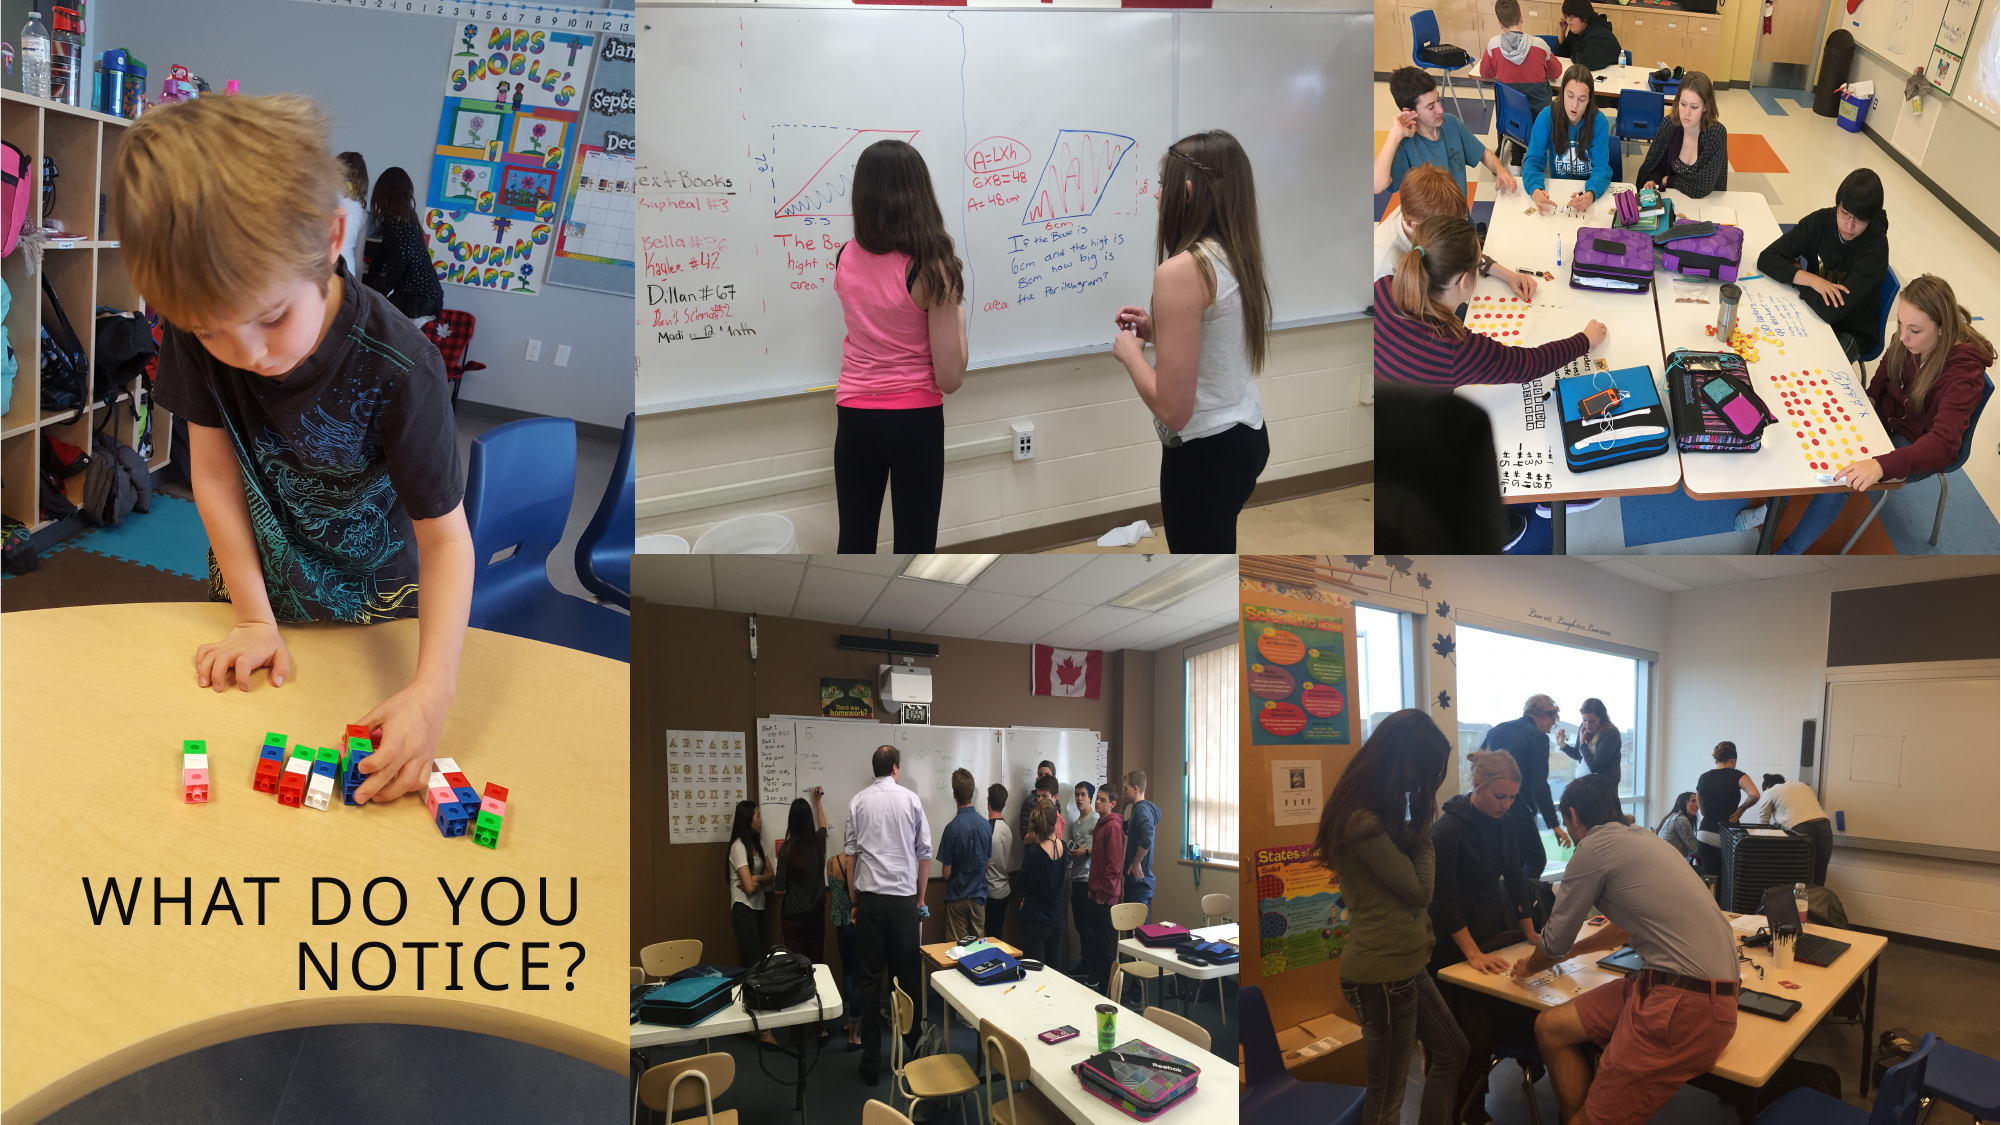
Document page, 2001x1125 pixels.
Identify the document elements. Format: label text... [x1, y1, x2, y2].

picture [0, 0, 2000, 1125]
title What do you Notice? [0, 891, 603, 1059]
